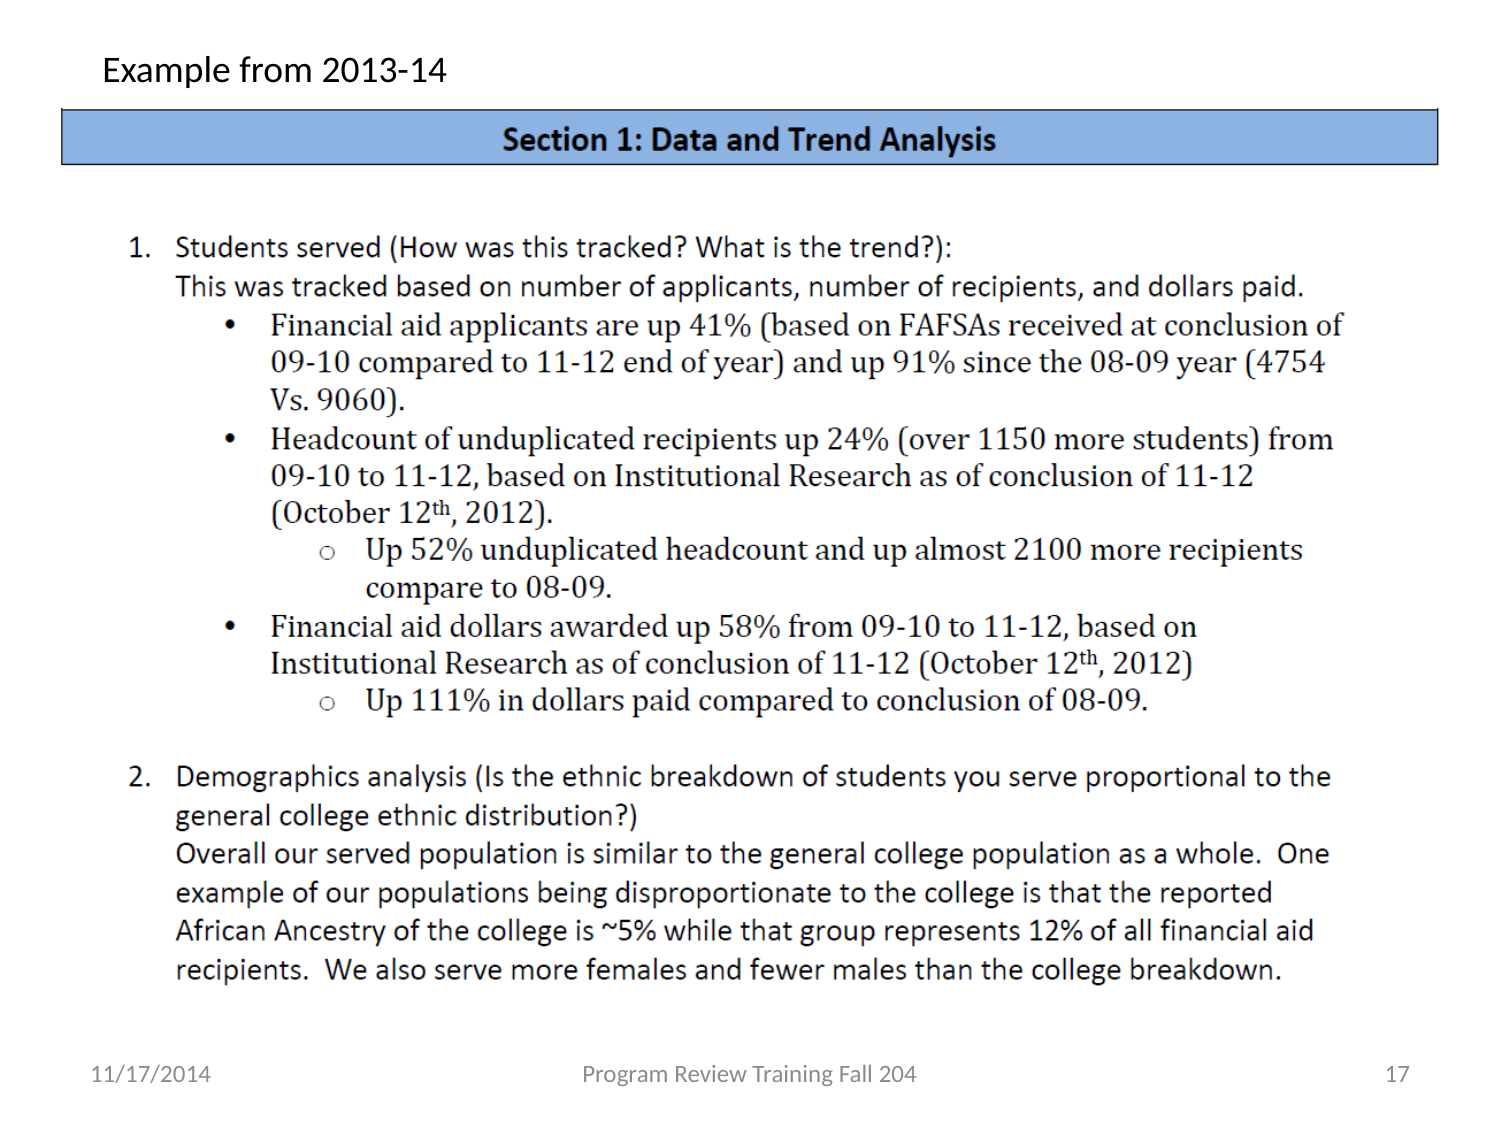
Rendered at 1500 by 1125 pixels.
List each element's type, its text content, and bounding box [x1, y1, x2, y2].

picture [49, 99, 1455, 172]
text_box Example from 2013-14 [87, 37, 525, 98]
footer Program Review Training Fall 204 [512, 1042, 988, 1103]
picture [99, 224, 1370, 989]
slide_number 17 [1074, 1042, 1425, 1103]
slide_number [75, 1042, 425, 1103]
